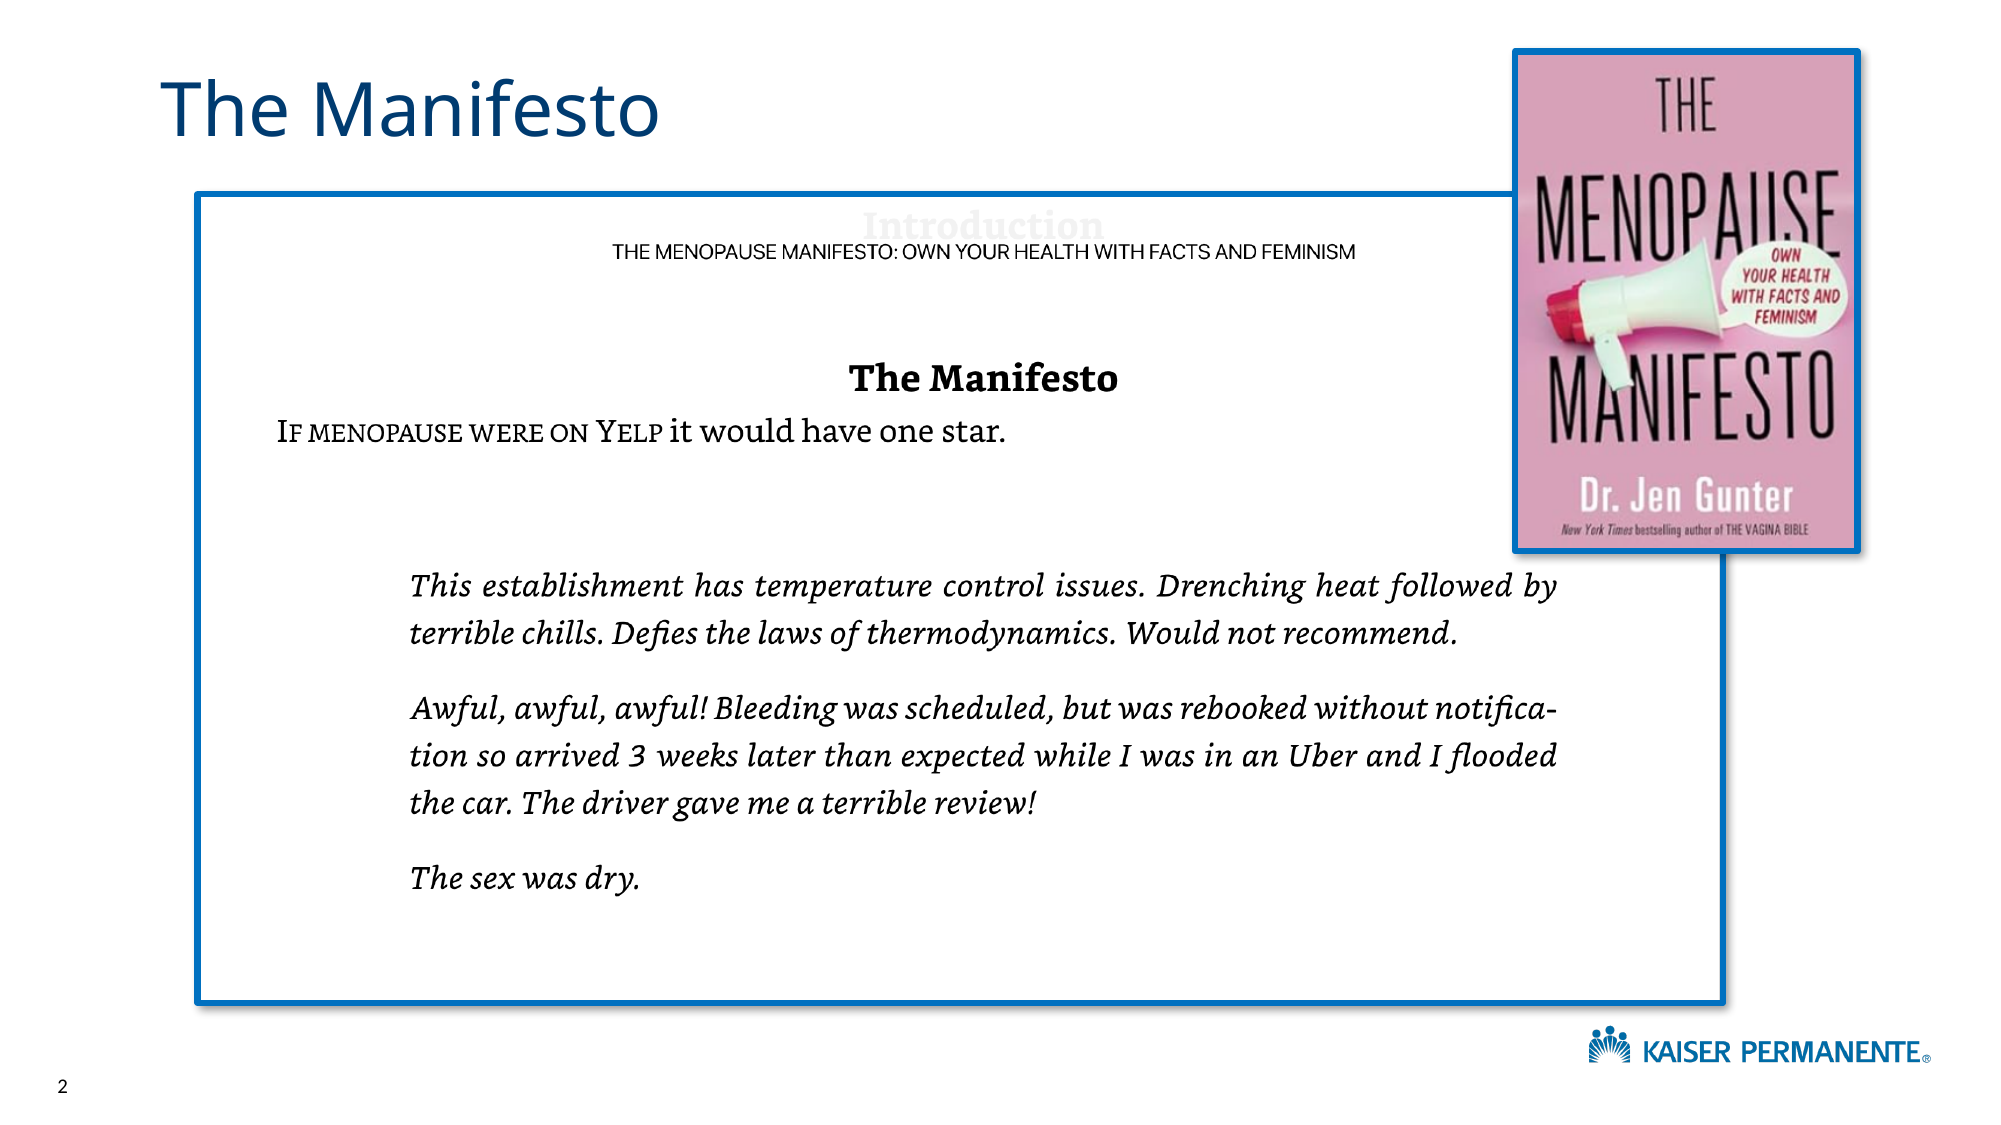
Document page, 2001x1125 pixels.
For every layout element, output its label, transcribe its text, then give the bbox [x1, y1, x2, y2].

picture [1589, 1025, 1931, 1063]
text_box 2 [42, 1064, 92, 1105]
picture [200, 54, 1855, 1000]
text_box The Manifesto [145, 54, 1146, 160]
